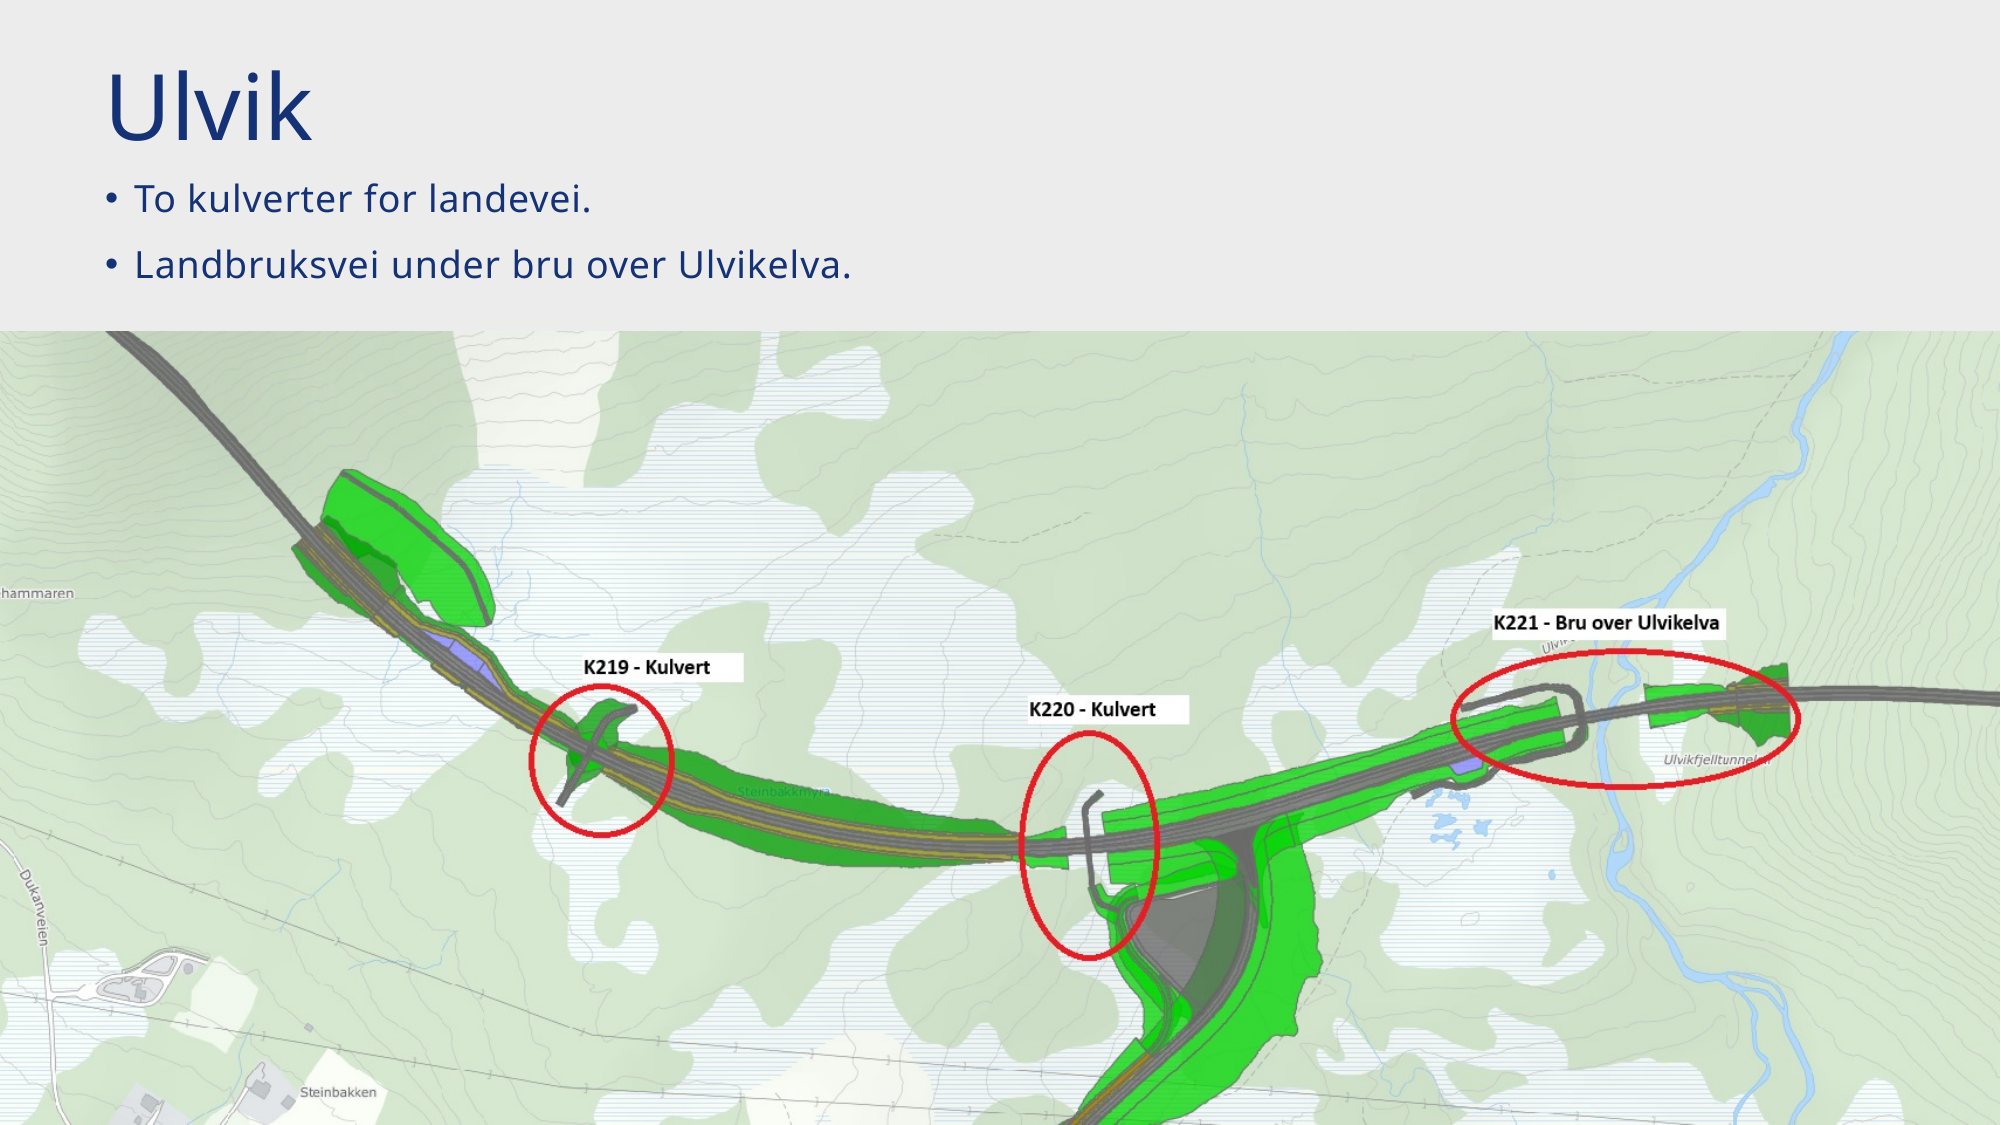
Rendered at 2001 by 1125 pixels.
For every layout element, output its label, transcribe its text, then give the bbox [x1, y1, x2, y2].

list To kulverter for landevei. Landbruksvei under bru over Ulvikelva. [104, 175, 1830, 331]
title Ulvik [104, 63, 1913, 159]
picture [0, 331, 2000, 1125]
